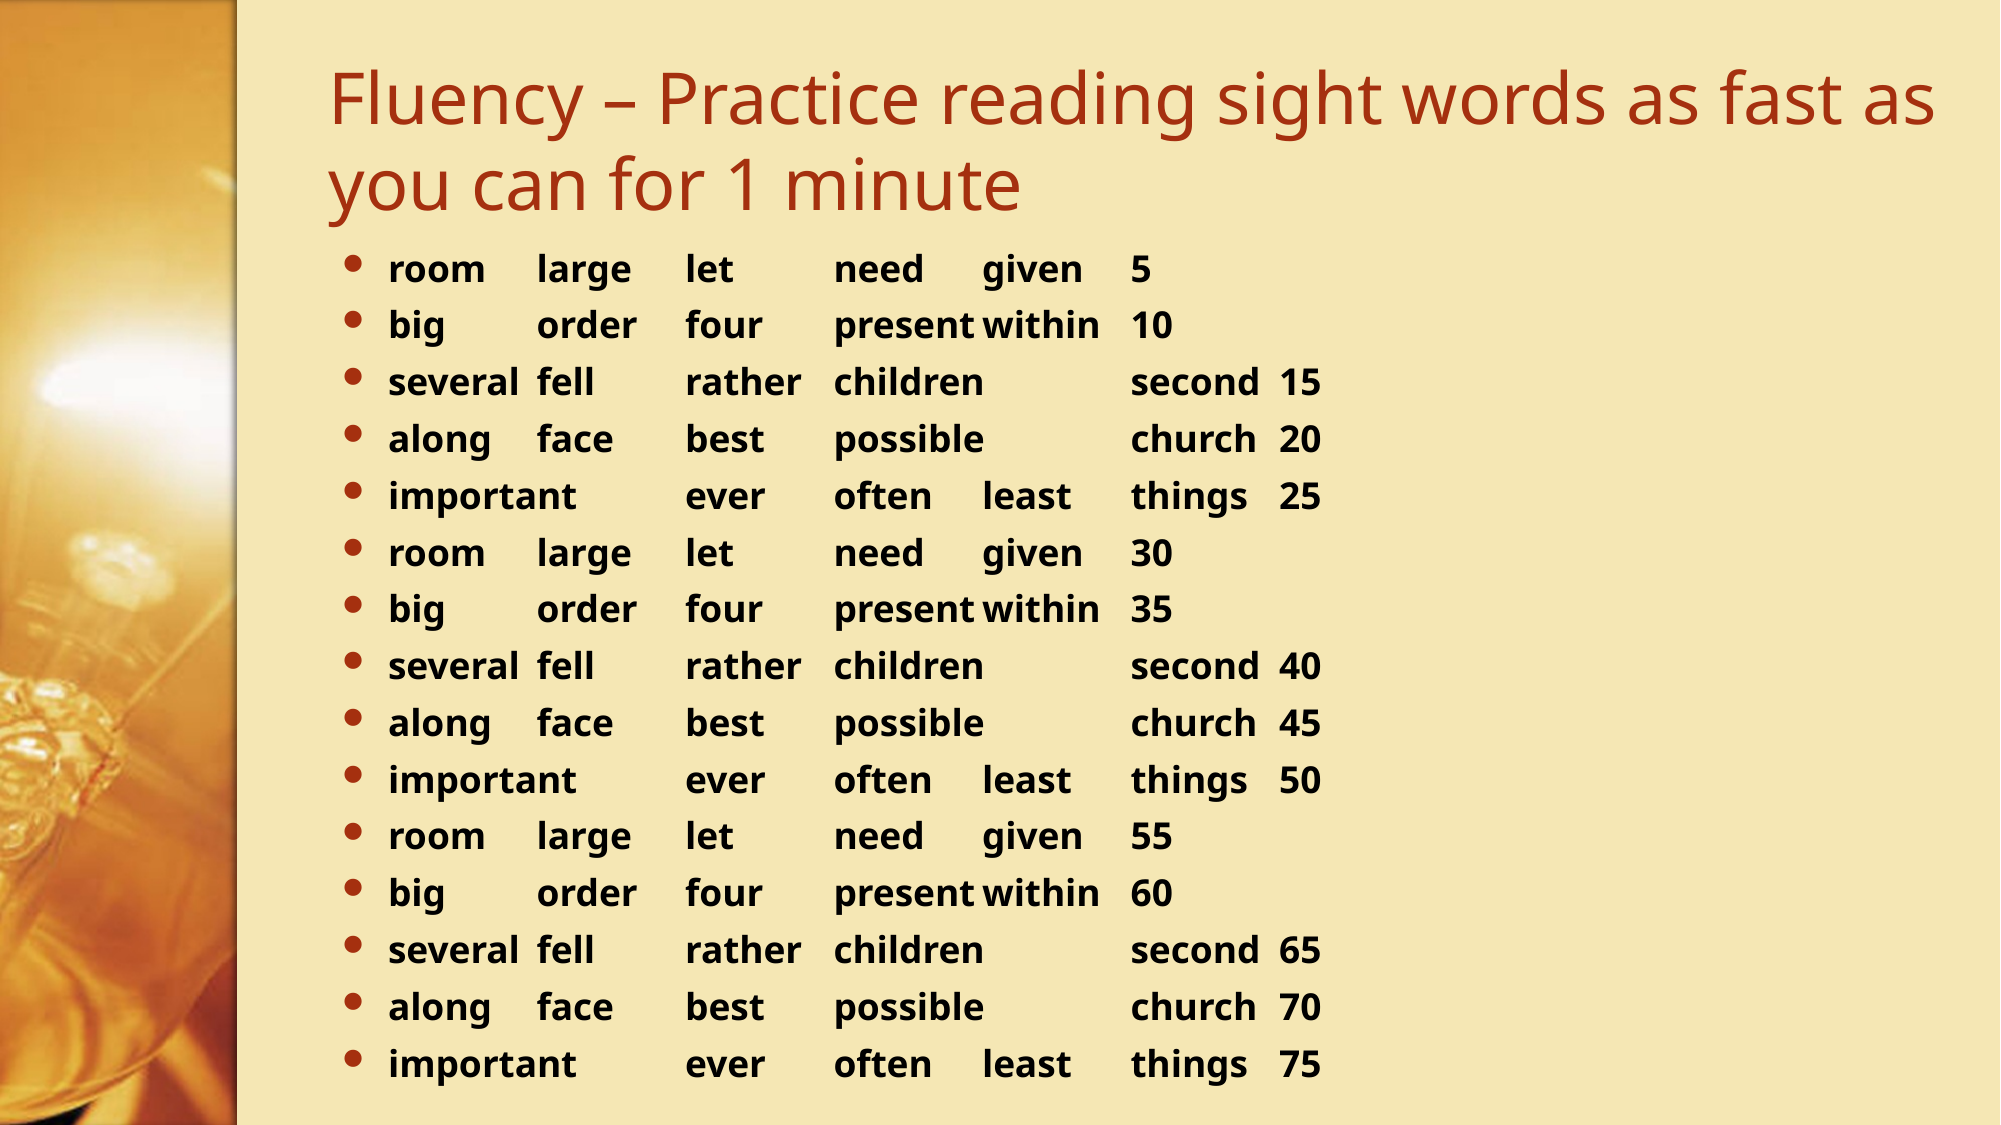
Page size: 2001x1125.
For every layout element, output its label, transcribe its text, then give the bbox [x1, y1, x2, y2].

title Fluency – Practice reading sight words as fast as you can for 1 minute [313, 45, 1954, 233]
list room large let need given 5 big order four present within 10 several fell rather children second 15 along face best possible church 20 important ever often least things 25 room large let need given 30 big order four present within 35 several fell rather children second 40 along face best possible church 45 important ever often least things 50 room large let need given 55 big order four present within 60 several fell rather children second 65 along face best possible church 70 important ever often least things 75 [313, 237, 1980, 1096]
picture [0, 0, 237, 1125]
